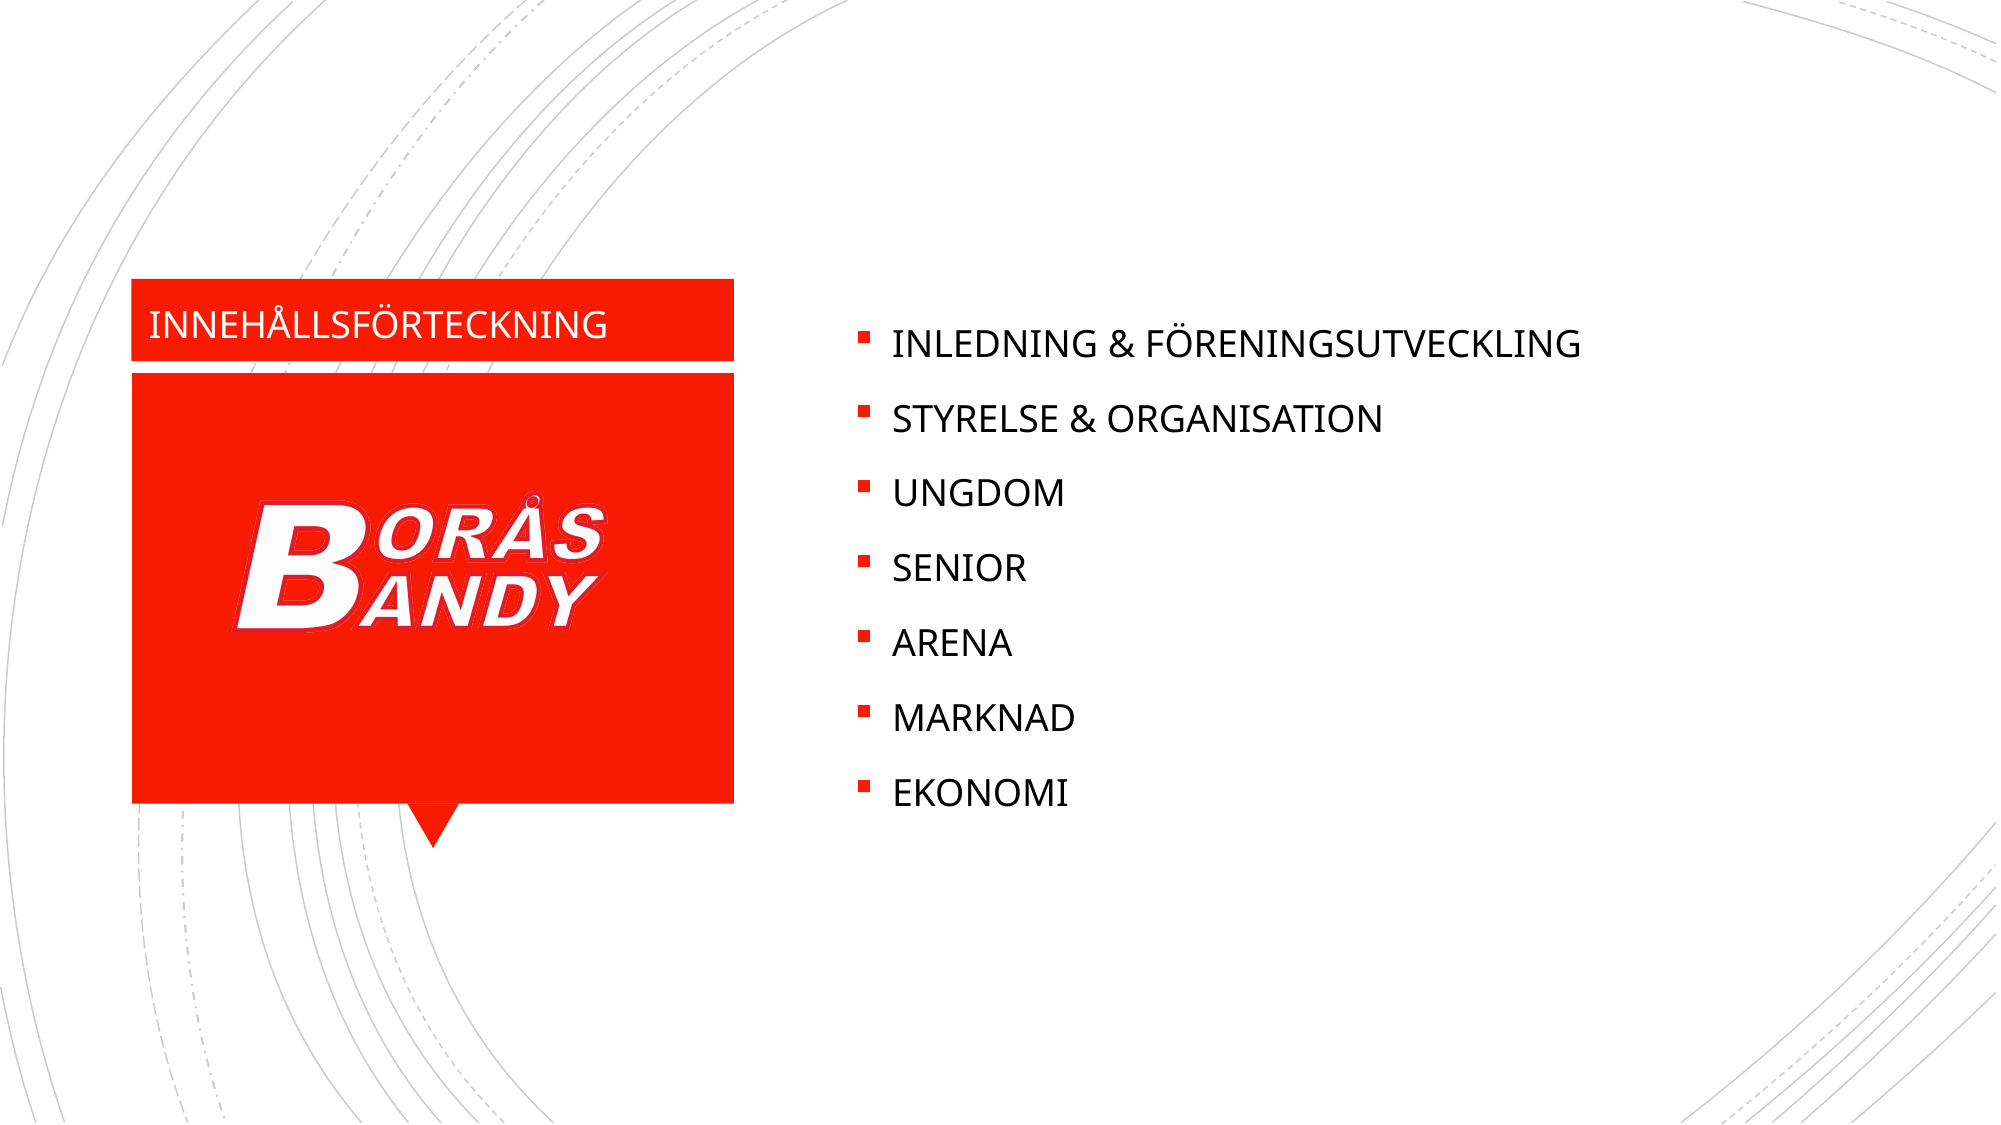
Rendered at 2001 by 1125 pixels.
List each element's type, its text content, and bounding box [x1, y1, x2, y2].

list INLEDNING & FÖRENINGSUTVECKLING STYRELSE & ORGANISATION UNGDOM SENIOR ARENA MARKNAD EKONOMI [839, 131, 1871, 993]
text_box INNEHÅLLSFÖRTECKNING [134, 293, 675, 354]
picture [230, 491, 608, 633]
